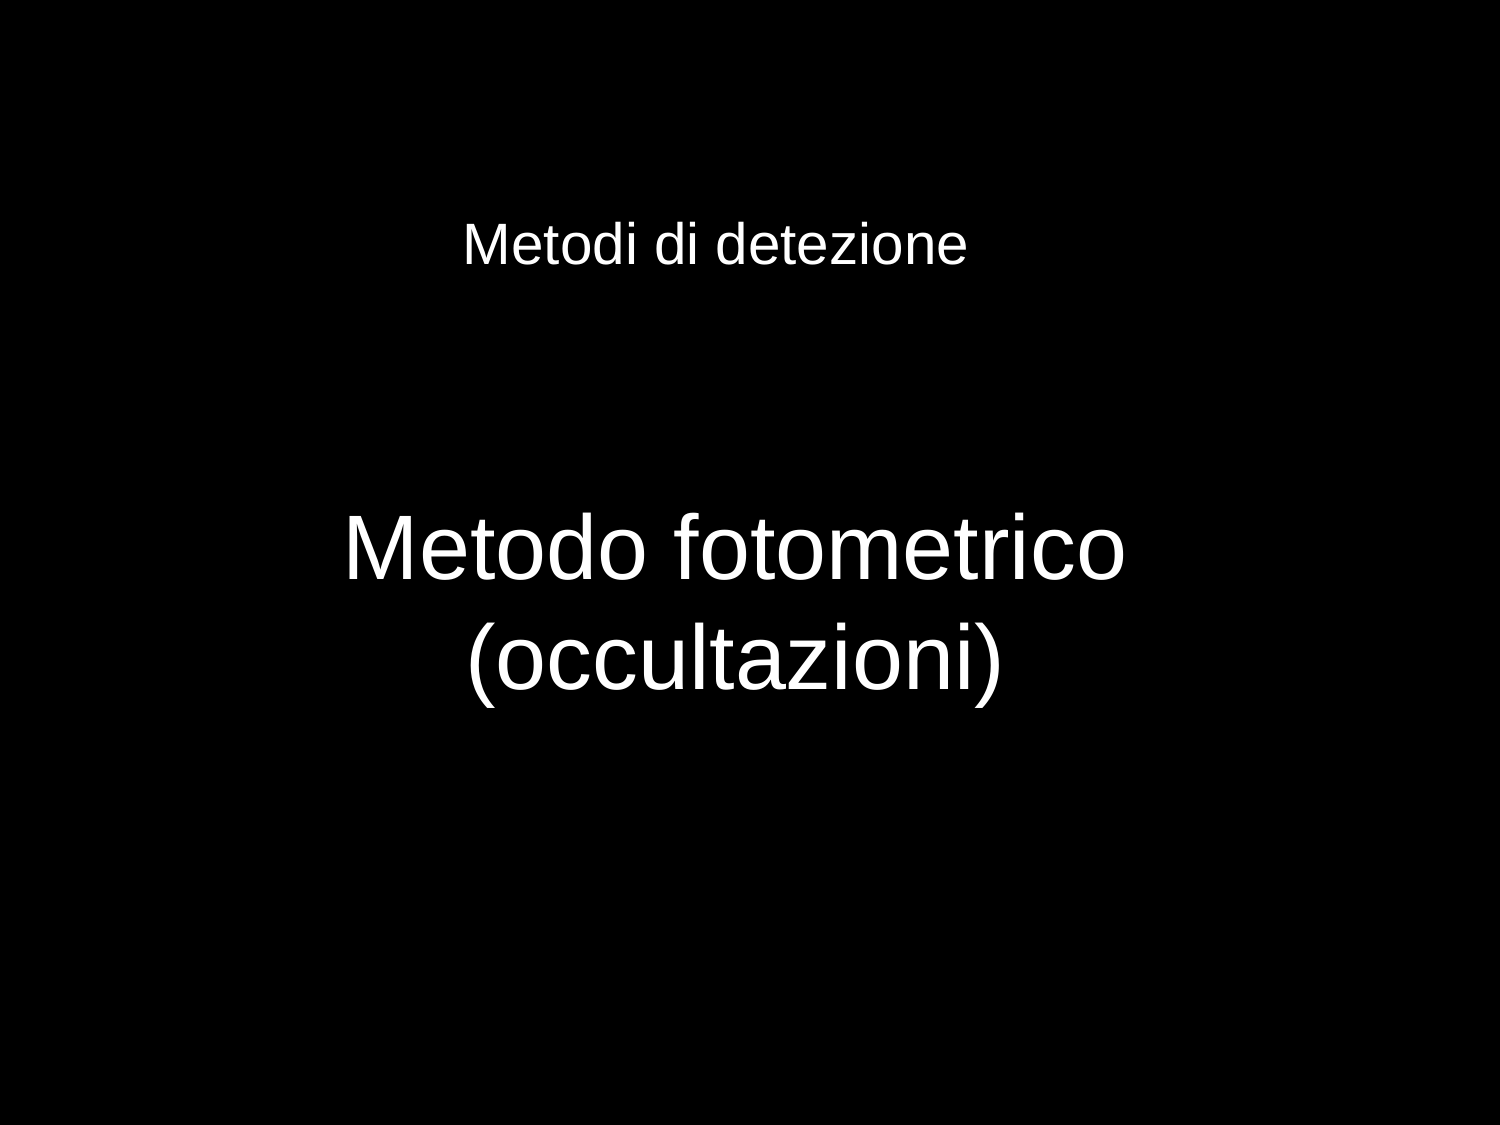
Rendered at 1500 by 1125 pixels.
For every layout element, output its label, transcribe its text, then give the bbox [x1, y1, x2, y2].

text_box Metodi di detezione [447, 199, 985, 285]
text_box Metodo fotometrico (occultazioni) [327, 480, 1144, 716]
